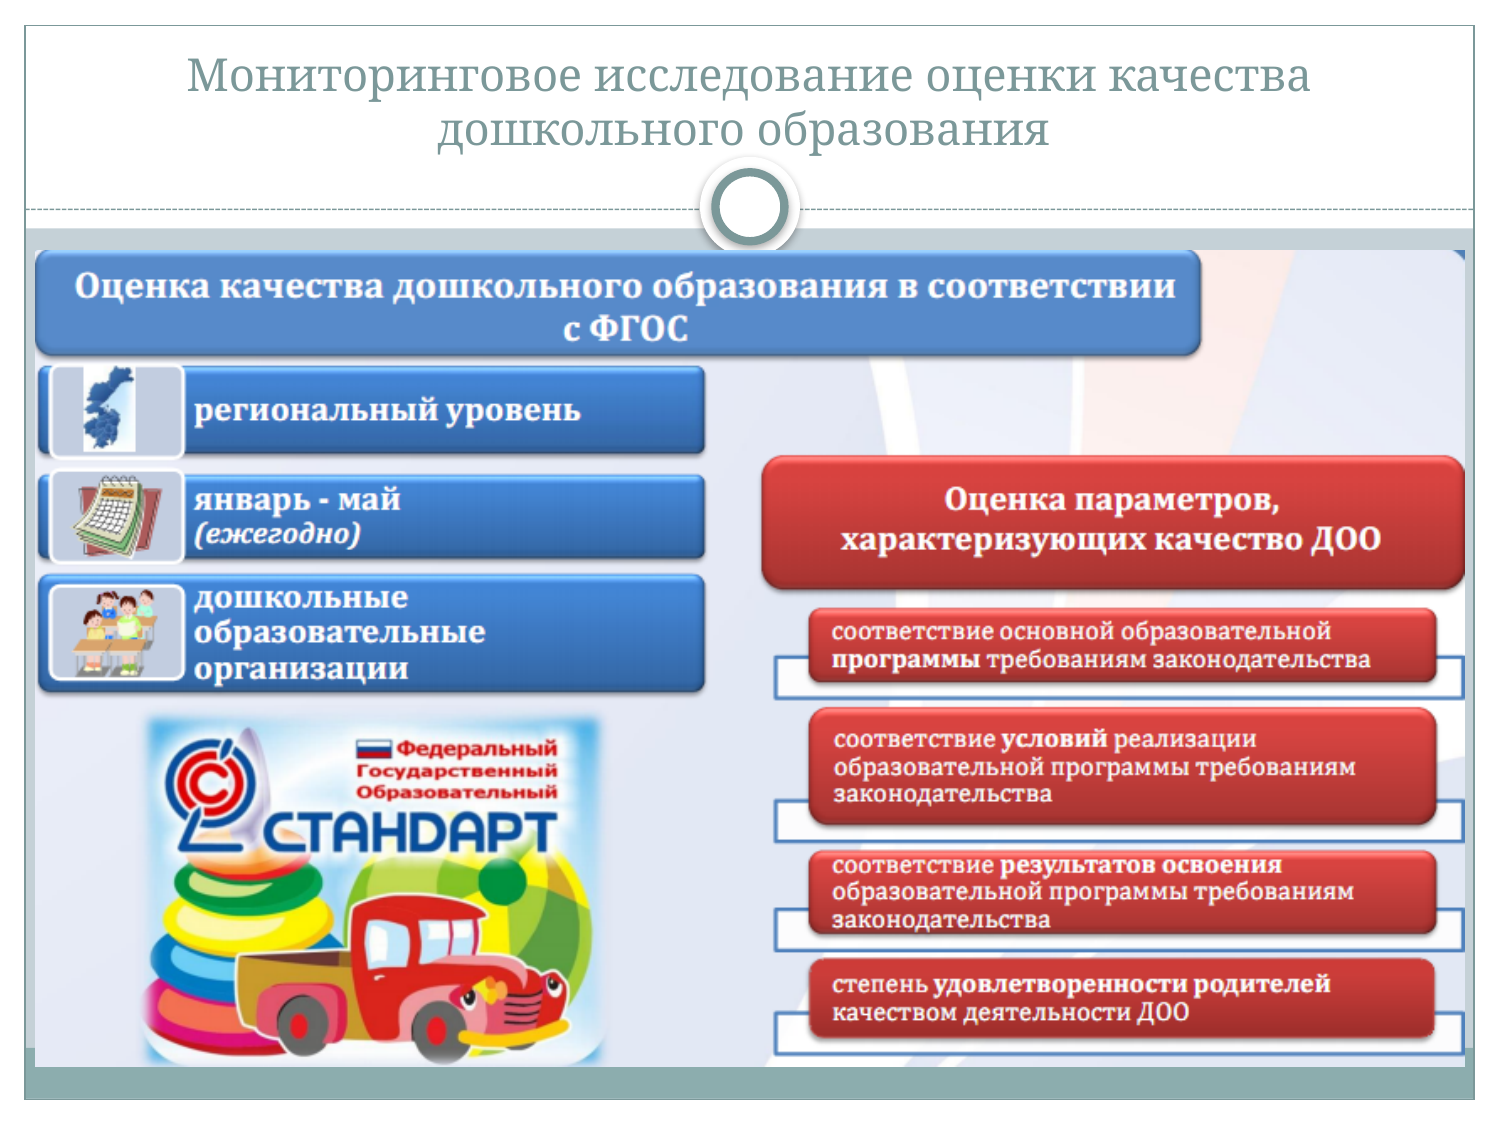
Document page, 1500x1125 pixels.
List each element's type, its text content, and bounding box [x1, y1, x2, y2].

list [34, 250, 1466, 1067]
title Мониторинговое исследование оценки качества дошкольного образования [49, 37, 1450, 162]
